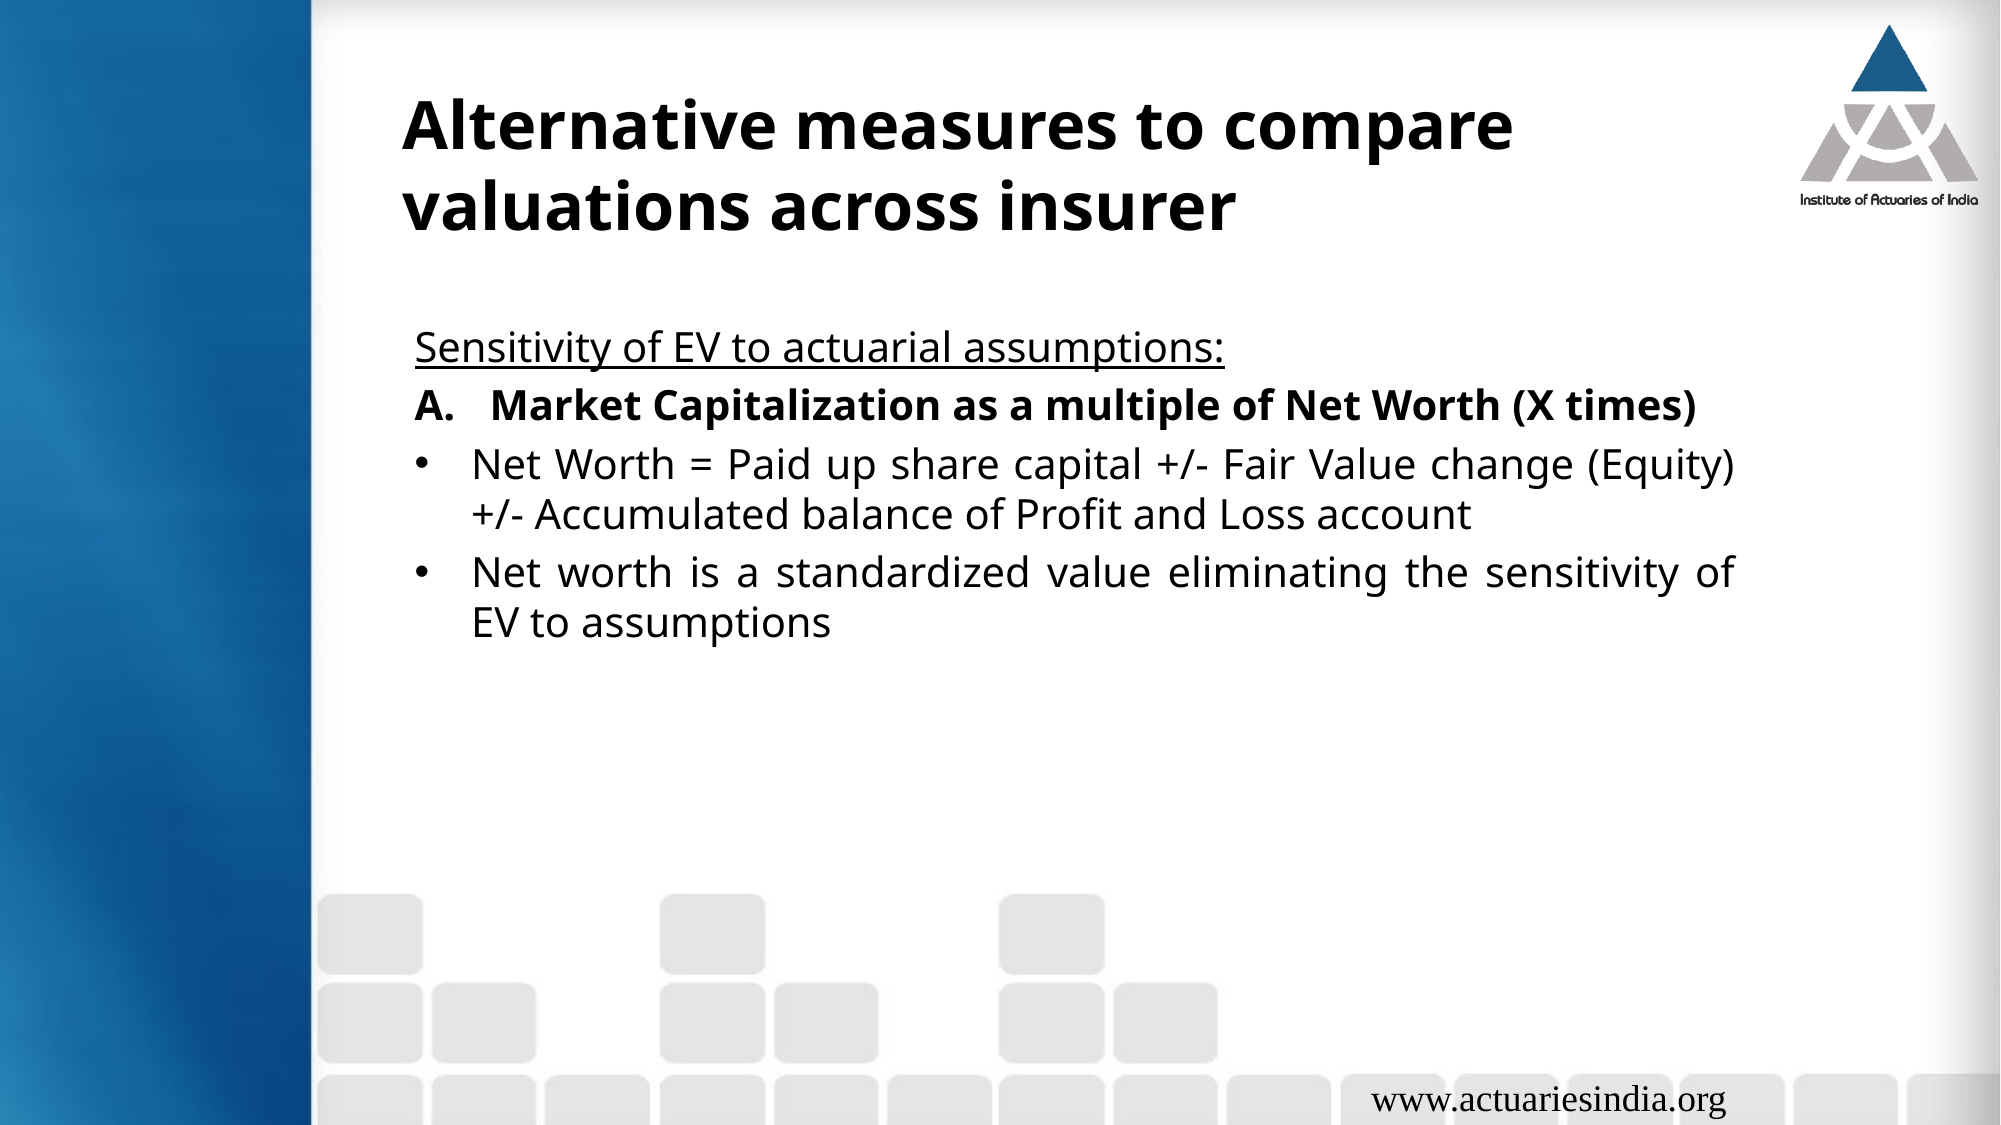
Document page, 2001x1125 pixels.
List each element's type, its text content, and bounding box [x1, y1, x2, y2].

text_box www.actuariesindia.org [1356, 1066, 1832, 1125]
picture [0, 0, 2001, 1125]
text_box Sensitivity of EV to actuarial assumptions: Market Capitalization as a multiple of Net Worth (X times) Net Worth = Paid up share capital +/- Fair Value change (Equity) +/- Accumulated balance of Profit and Loss account Net worth is a standardized value eliminating the sensitivity of EV to assumptions [399, 313, 1750, 875]
text_box Alternative measures to compare valuations across insurer [387, 75, 1778, 205]
